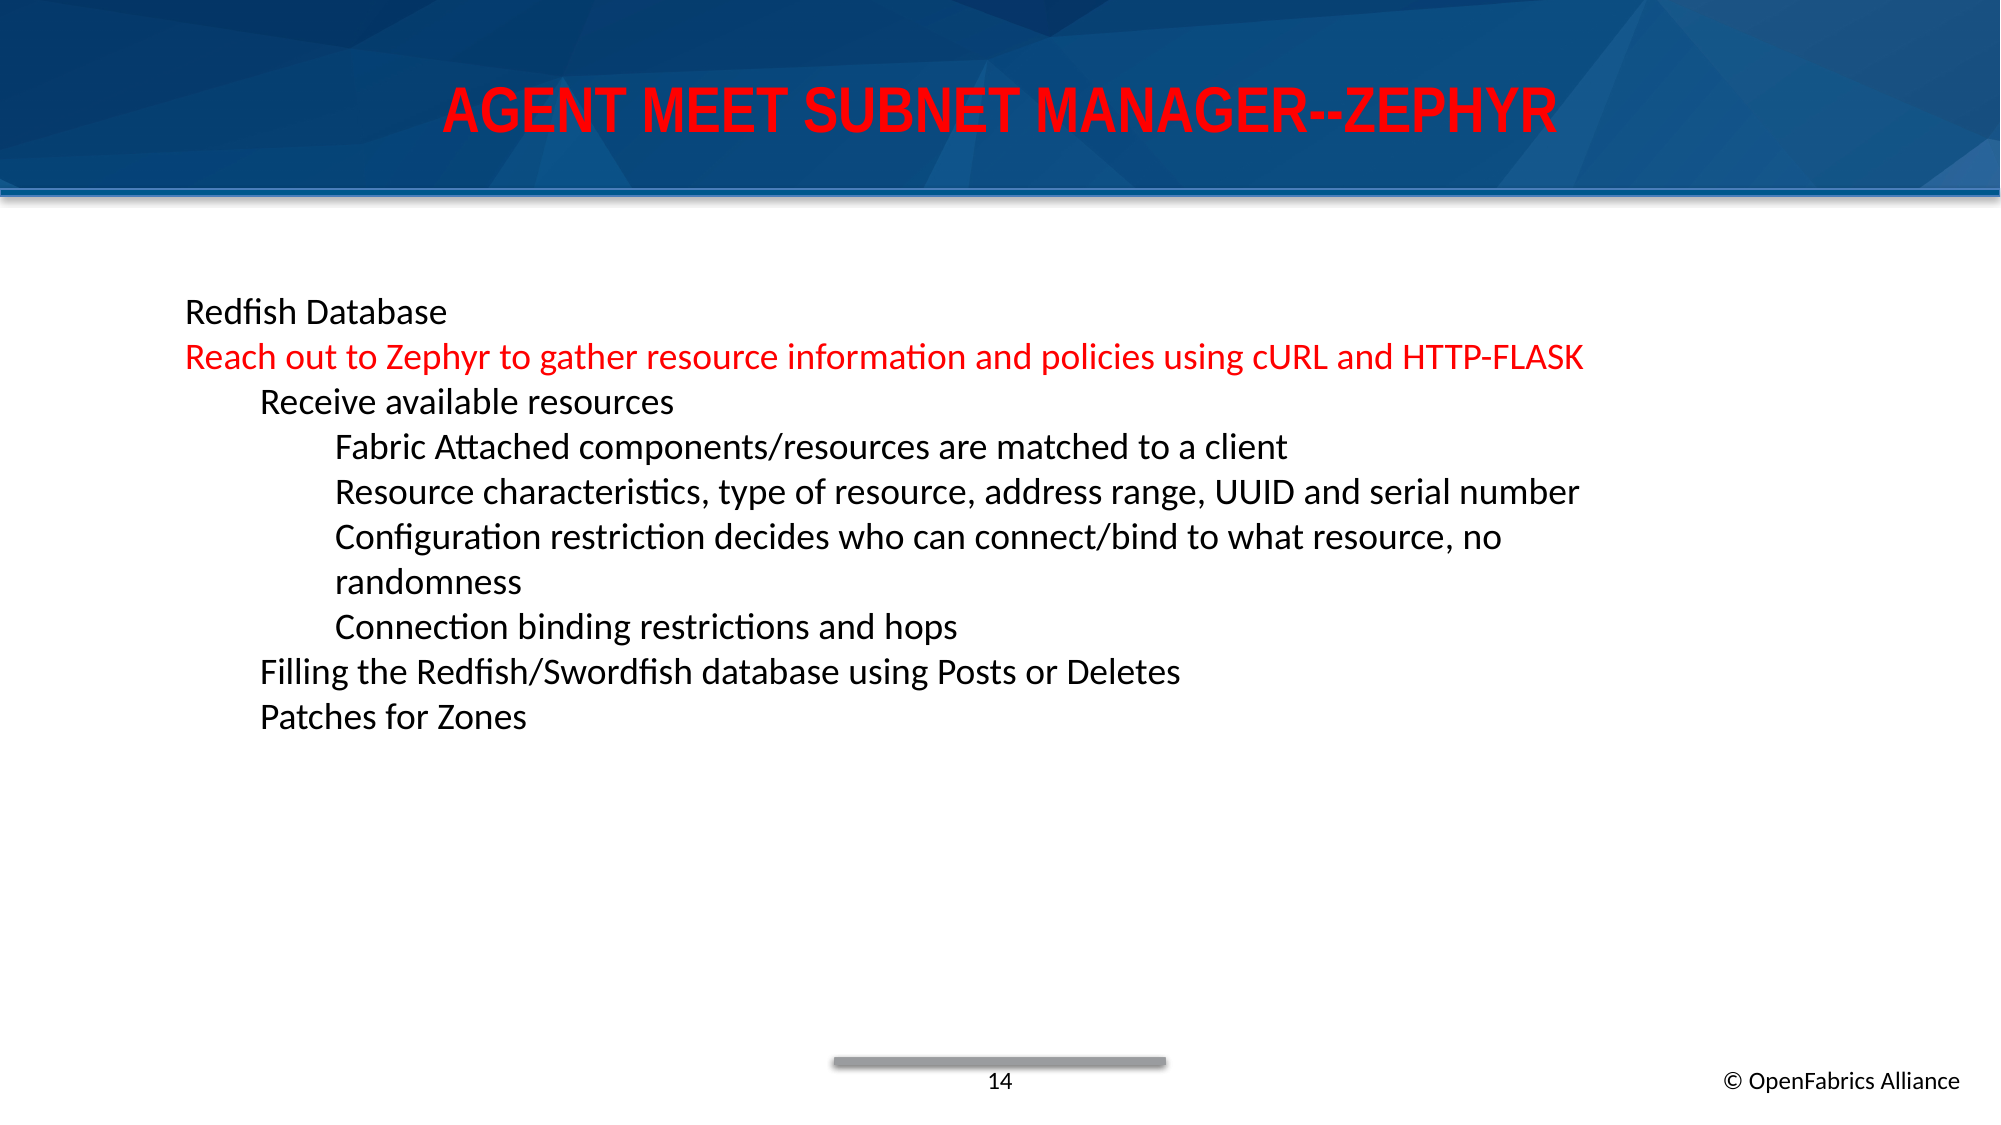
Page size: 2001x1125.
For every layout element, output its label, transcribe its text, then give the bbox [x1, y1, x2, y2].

slide_number 14 [774, 1050, 1225, 1110]
footer © OpenFabrics Alliance [1300, 1050, 1976, 1110]
title Agent Meet Subnet Manager--Zephyr [99, 72, 1900, 142]
picture [0, 0, 2000, 188]
text_box Redfish Database Reach out to Zephyr to gather resource information and policies using cURL and HTTP-FLASK Receive available resources Fabric Attached components/resources are matched to a client Resource characteristics, type of resource, address range, UUID and serial number Configuration restriction decides who can connect/bind to what resource, no randomness Connection binding restrictions and hops Filling the Redfish/Swordfish database using Posts or Deletes Patches for Zones [170, 280, 1623, 745]
